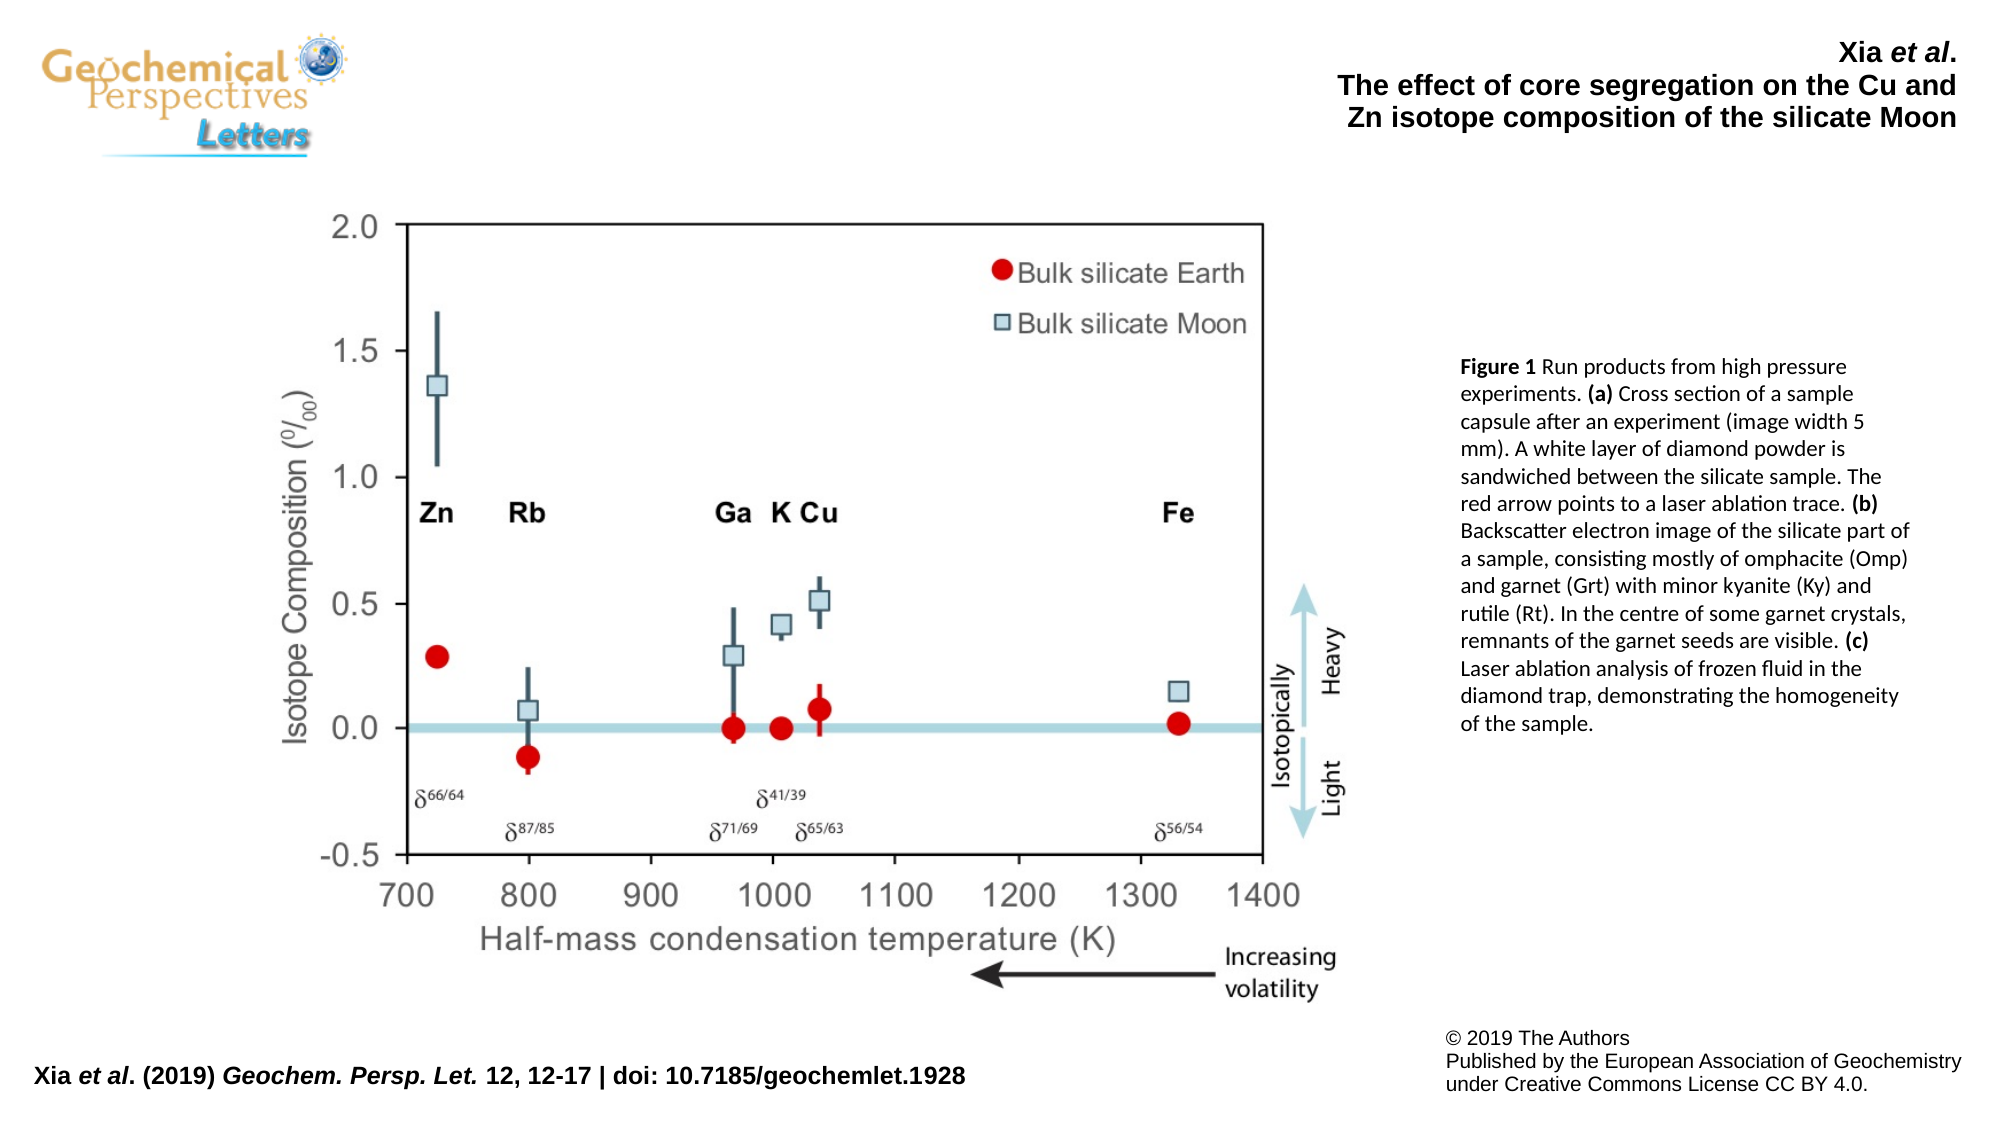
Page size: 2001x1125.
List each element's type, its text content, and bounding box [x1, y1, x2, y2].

text_box Figure 1 Run products from high pressure experiments. (a) Cross section of a sample capsule after an experiment (image width 5 mm). A white layer of diamond powder is sandwiched between the silicate sample. The red arrow points to a laser ablation trace. (b) Backscatter electron image of the silicate part of a sample, consisting mostly of omphacite (Omp) and garnet (Grt) with minor kyanite (Ky) and rutile (Rt). In the centre of some garnet crystals, remnants of the garnet seeds are visible. (c) Laser ablation analysis of frozen fluid in the diamond trap, demonstrating the homogeneity of the sample. [1445, 343, 1929, 744]
text_box Xia et al. (2019) Geochem. Persp. Let. 12, 12-17 | doi: 10.7185/geochemlet.1928 [33, 1061, 1233, 1110]
picture [35, 29, 1350, 1004]
text_box Xia et al. The effect of core segregation on the Cu and Zn isotope composition of the silicate Moon [1297, 29, 1973, 142]
text_box © 2019 The Authors Published by the European Association of Geochemistry under Creative Commons License CC BY 4.0. [1445, 1026, 1973, 1097]
